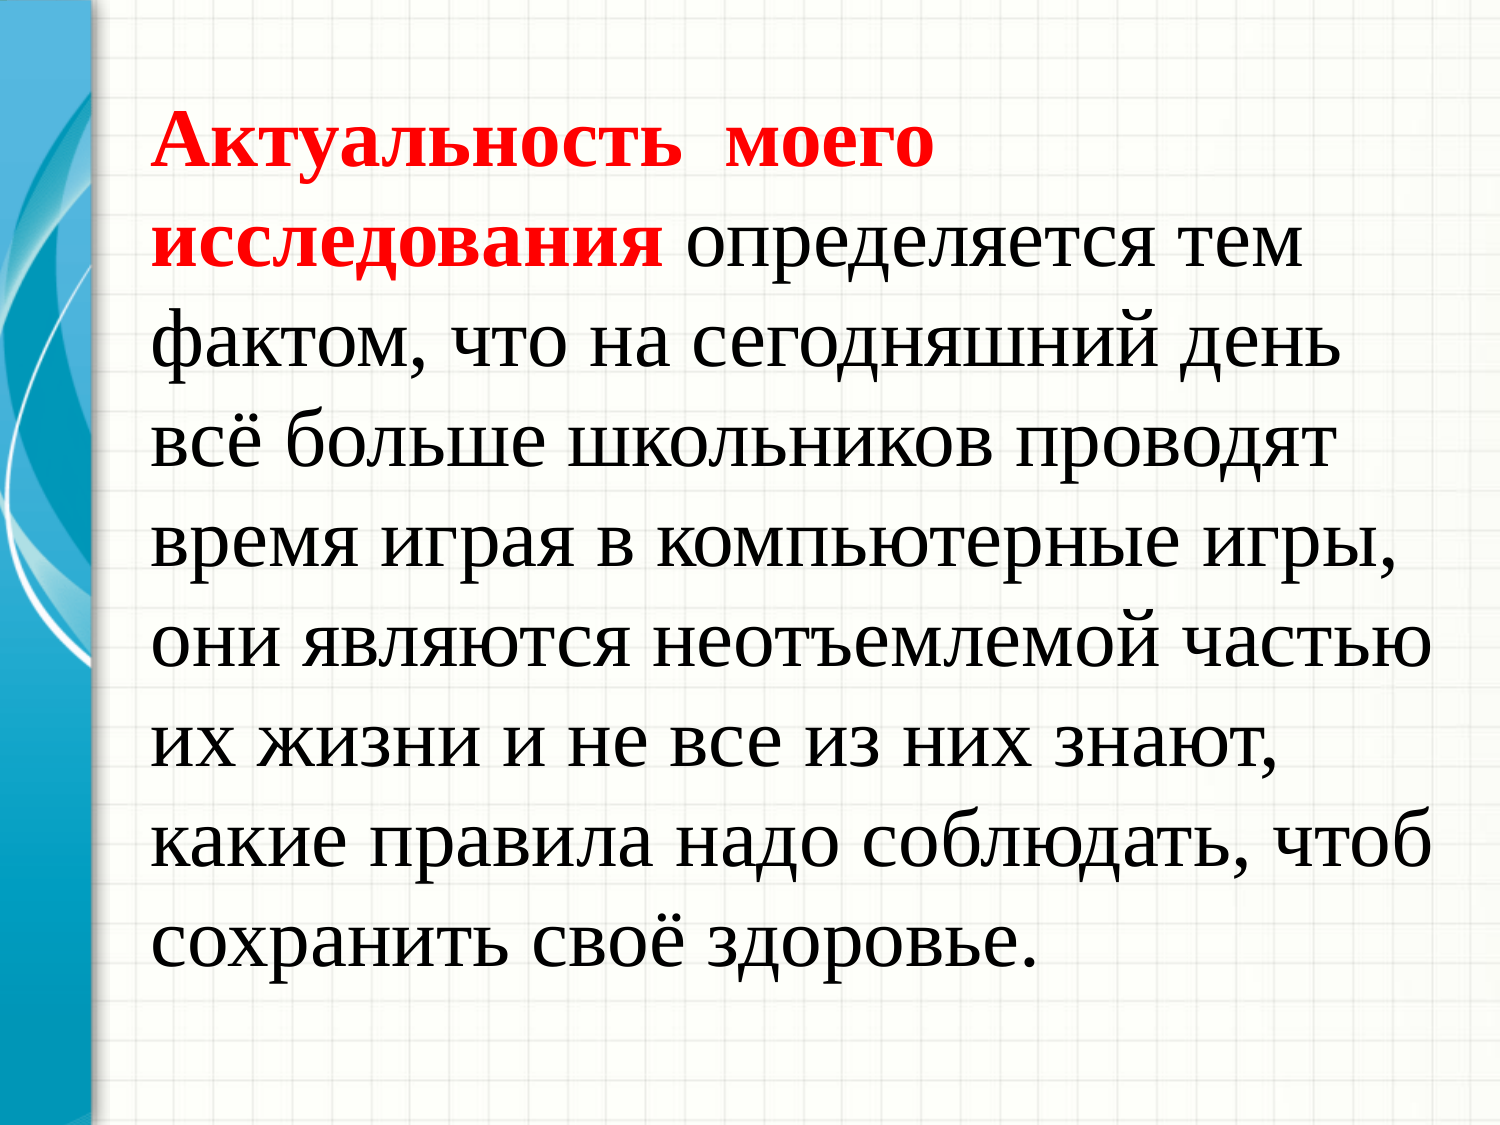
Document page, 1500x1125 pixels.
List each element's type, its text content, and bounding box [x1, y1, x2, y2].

title Актуальность моего исследования определяется тем фактом, что на сегодняшний день всё больше школьников проводят время играя в компьютерные игры, они являются неотъемлемой частью их жизни и не все из них знают, какие правила надо соблюдать, чтоб сохранить своё здоровье. [135, 101, 1461, 1035]
picture [0, 0, 1500, 1125]
